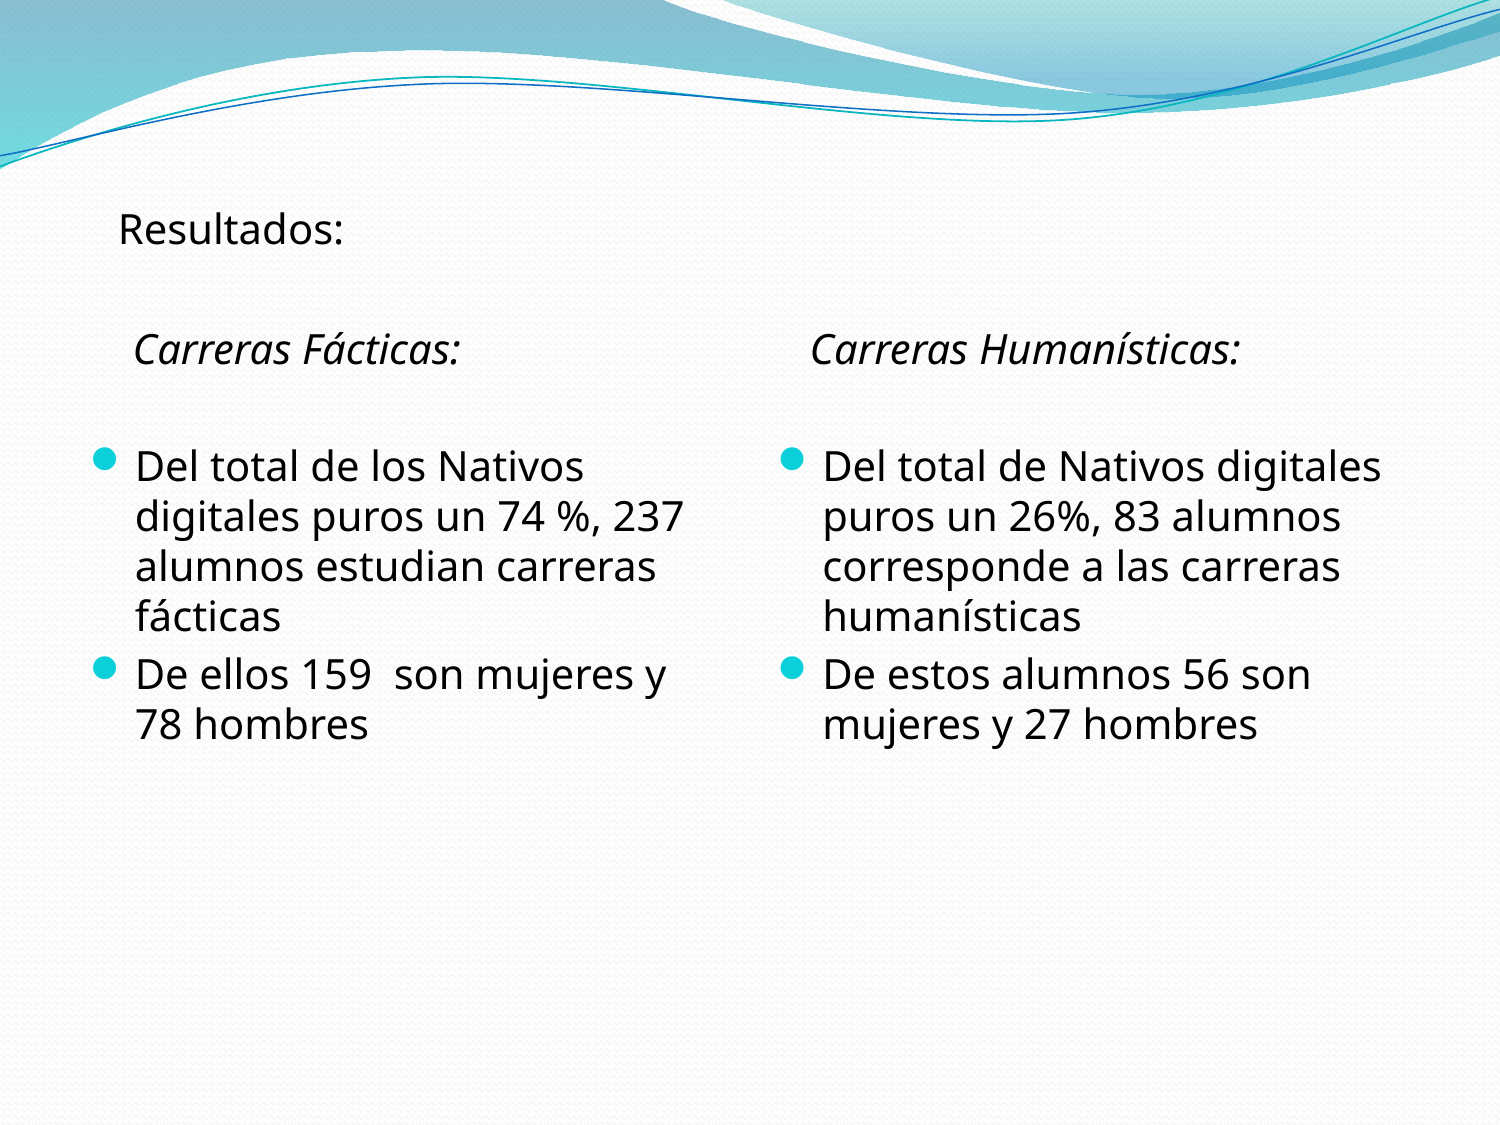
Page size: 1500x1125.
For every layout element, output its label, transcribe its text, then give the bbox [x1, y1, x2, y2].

list Carreras Humanísticas: Del total de Nativos digitales puros un 26%, 83 alumnos corresponde a las carreras humanísticas De estos alumnos 56 son mujeres y 27 hombres [762, 314, 1425, 1043]
title Resultados: [75, 115, 1425, 303]
list Carreras Fácticas: Del total de los Nativos digitales puros un 74 %, 237 alumnos estudian carreras fácticas De ellos 159 son mujeres y 78 hombres [75, 314, 738, 1043]
